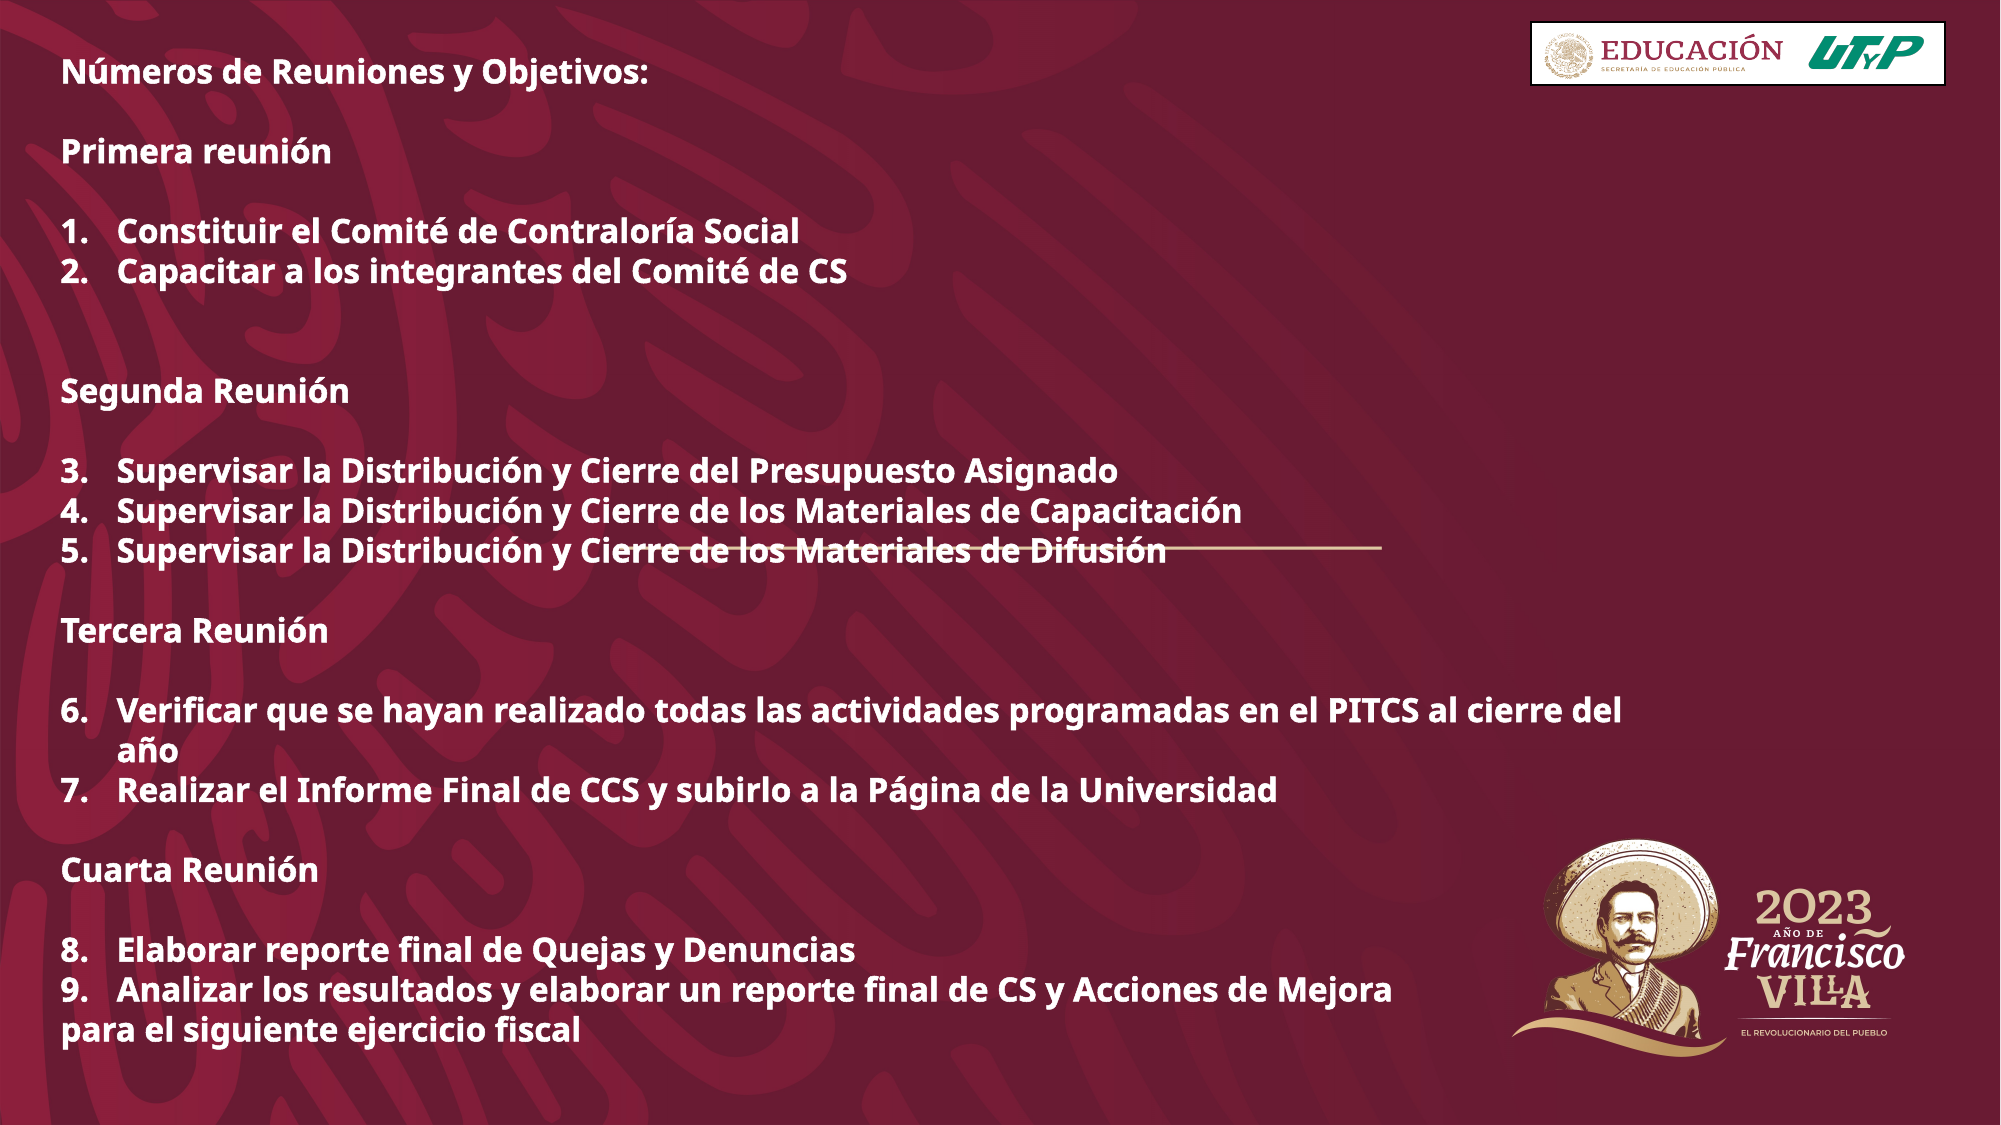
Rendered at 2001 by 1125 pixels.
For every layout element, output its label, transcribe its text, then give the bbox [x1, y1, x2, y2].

text_box Números de Reuniones y Objetivos: Primera reunión Constituir el Comité de Contraloría Social Capacitar a los integrantes del Comité de CS Segunda Reunión Supervisar la Distribución y Cierre del Presupuesto Asignado Supervisar la Distribución y Cierre de los Materiales de Capacitación Supervisar la Distribución y Cierre de los Materiales de Difusión Tercera Reunión Verificar que se hayan realizado todas las actividades programadas en el PITCS al cierre del año Realizar el Informe Final de CCS y subirlo a la Página de la Universidad Cuarta Reunión Elaborar reporte final de Quejas y Denuncias Analizar los resultados y elaborar un reporte final de CS y Acciones de Mejora para el siguiente ejercicio fiscal [45, 2, 1641, 1056]
picture [0, 0, 2001, 1125]
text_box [1530, 21, 1945, 92]
